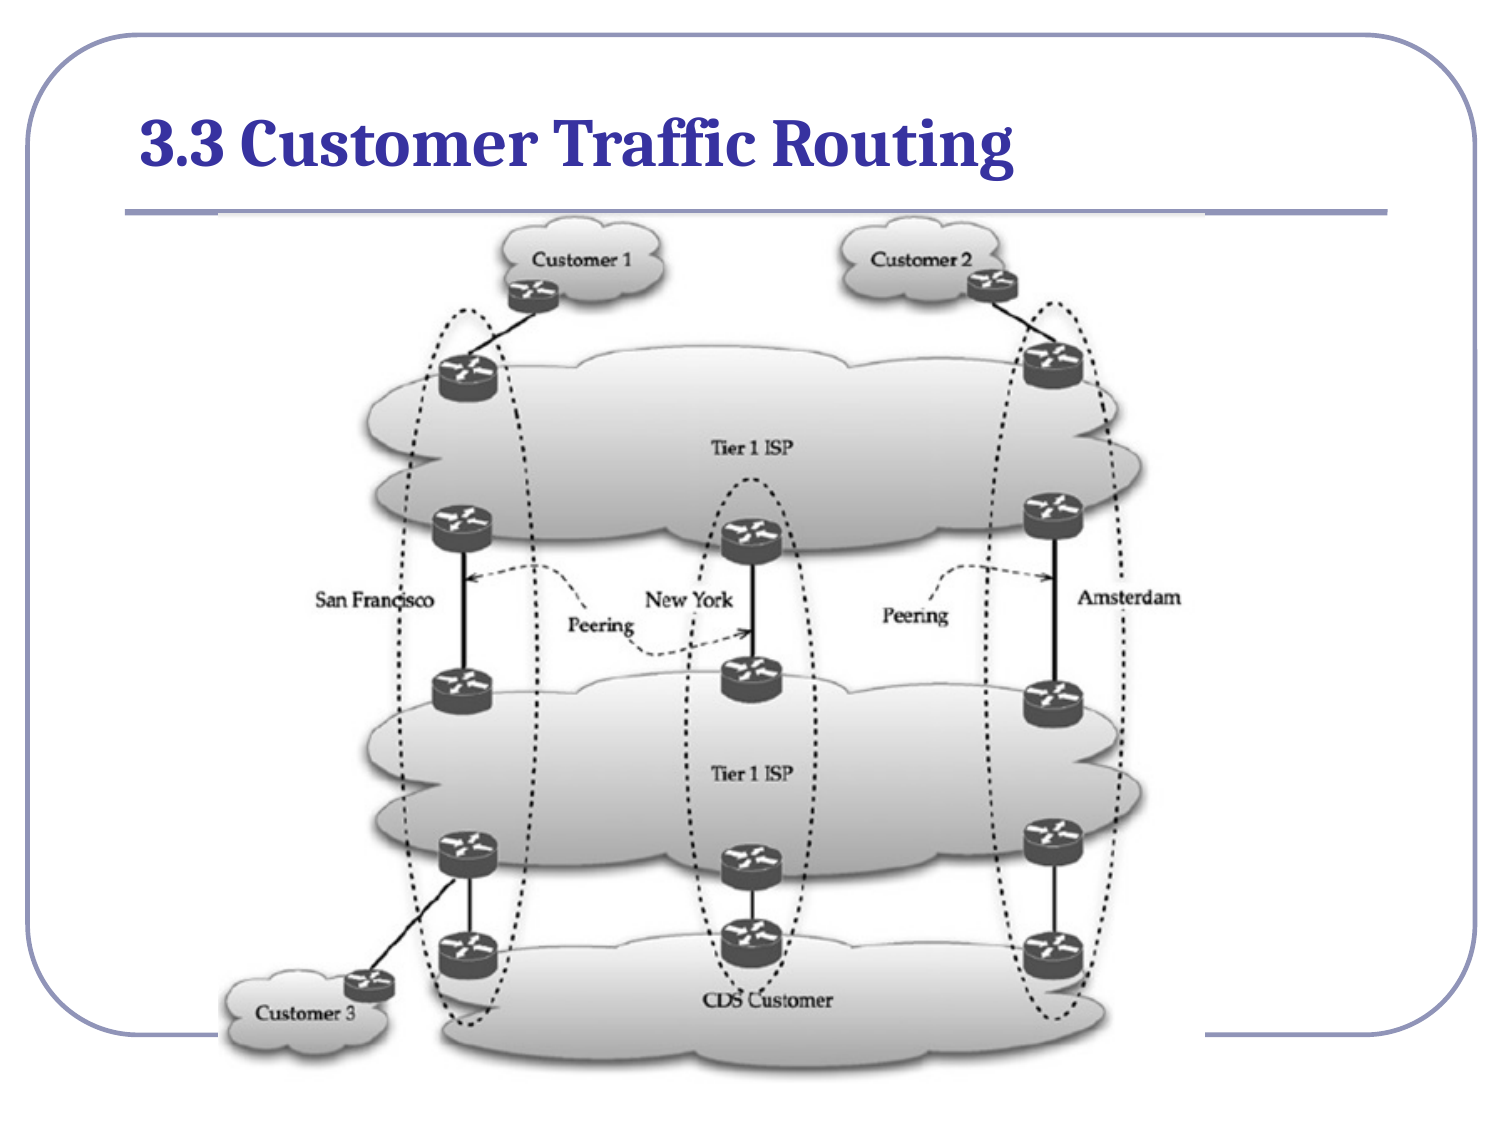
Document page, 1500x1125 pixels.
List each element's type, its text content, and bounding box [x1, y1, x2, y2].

picture [218, 213, 1205, 1101]
title 3.3 Customer Traffic Routing [125, 90, 1388, 188]
